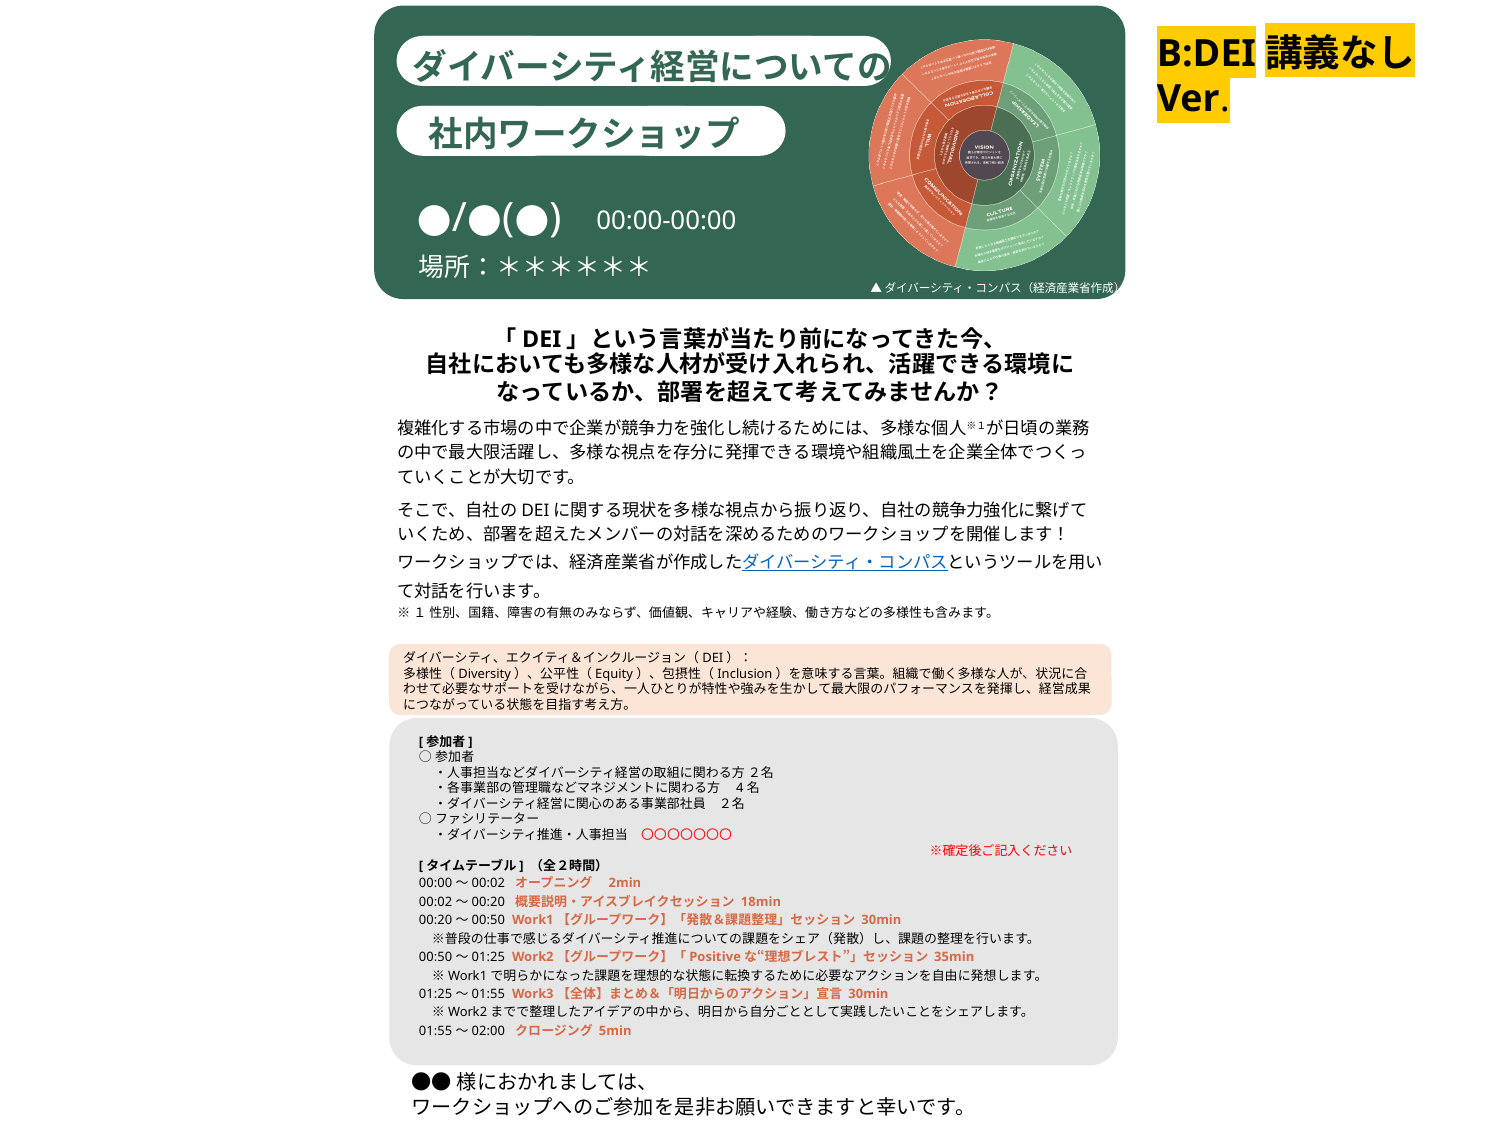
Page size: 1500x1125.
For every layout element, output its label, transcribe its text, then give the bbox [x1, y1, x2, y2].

text_box ●●様におかれましては、 ワークショップへのご参加を是非お願いできますと幸いです。 [396, 1062, 1144, 1125]
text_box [374, 5, 1147, 341]
text_box 「DEI」という言葉が当たり前になってきた今、 自社においても多様な人材が受け入れられ、活躍できる環境に なっているか、部署を超えて考えてみませんか？ 複雑化する市場の中で企業が競争力を強化し続けるためには、多様な個人※１が日頃の業務の中で最大限活躍し、多様な視点を存分に発揮できる環境や組織風土を企業全体でつくっていくことが大切です。 そこで、自社のDEIに関する現状を多様な視点から振り返り、自社の競争力強化に繋げていくため、部署を超えたメンバーの対話を深めるためのワークショップを開催します！ ワークショップでは、経済産業省が作成したダイバーシティ・コンパスというツールを用いて対話を行います。 ※１ 性別、国籍、障害の有無のみならず、価値観、キャリアや経験、働き方などの多様性も含みます。 [382, 341, 1118, 628]
text_box [389, 720, 1118, 1066]
text_box ダイバーシティ、エクイティ＆インクルージョン（DEI）： 多様性（Diversity）、公平性（Equity）、包摂性（Inclusion）を意味する言葉。組織で働く多様な人が、状況に合わせて必要なサポートを受けながら、一人ひとりが特性や強みを生かして最大限のパフォーマンスを発揮し、経営成果につながっている状態を目指す考え方。 [388, 642, 1115, 720]
text_box [参加者] ○参加者 ・人事担当などダイバーシティ経営の取組に関わる方 ２名 ・各事業部の管理職などマネジメントに関わる方 4名 ・ダイバーシティ経営に関心のある事業部社員 ２名 ○ファシリテーター ・ダイバーシティ推進・人事担当 〇〇〇〇〇〇〇 ※確定後ご記入ください [タイムテーブル] （全２時間） 00:00〜00:02 オープニング 2min 00:02〜00:20 概要説明・アイスブレイクセッション 18min 00:20〜00:50 Work1【グループワーク】「発散＆課題整理」セッション 30min ※普段の仕事で感じるダイバーシティ推進についての課題をシェア（発散）し、課題の整理を行います。 00:50〜01:25 Work2【グループワーク】「Positiveな“理想ブレスト”」セッション 35min ※Work1で明らかになった課題を理想的な状態に転換するために必要なアクションを自由に発想します。 01:25〜01:55 Work3【全体】まとめ＆「明日からのアクション」宣言 30min ※Work2までで整理したアイデアの中から、明日から自分ごととして実践したいことをシェアします。 01:55〜02:00 クロージング 5min [404, 725, 1111, 1046]
text_box B:DEI講義なしVer. [1147, 21, 1500, 127]
